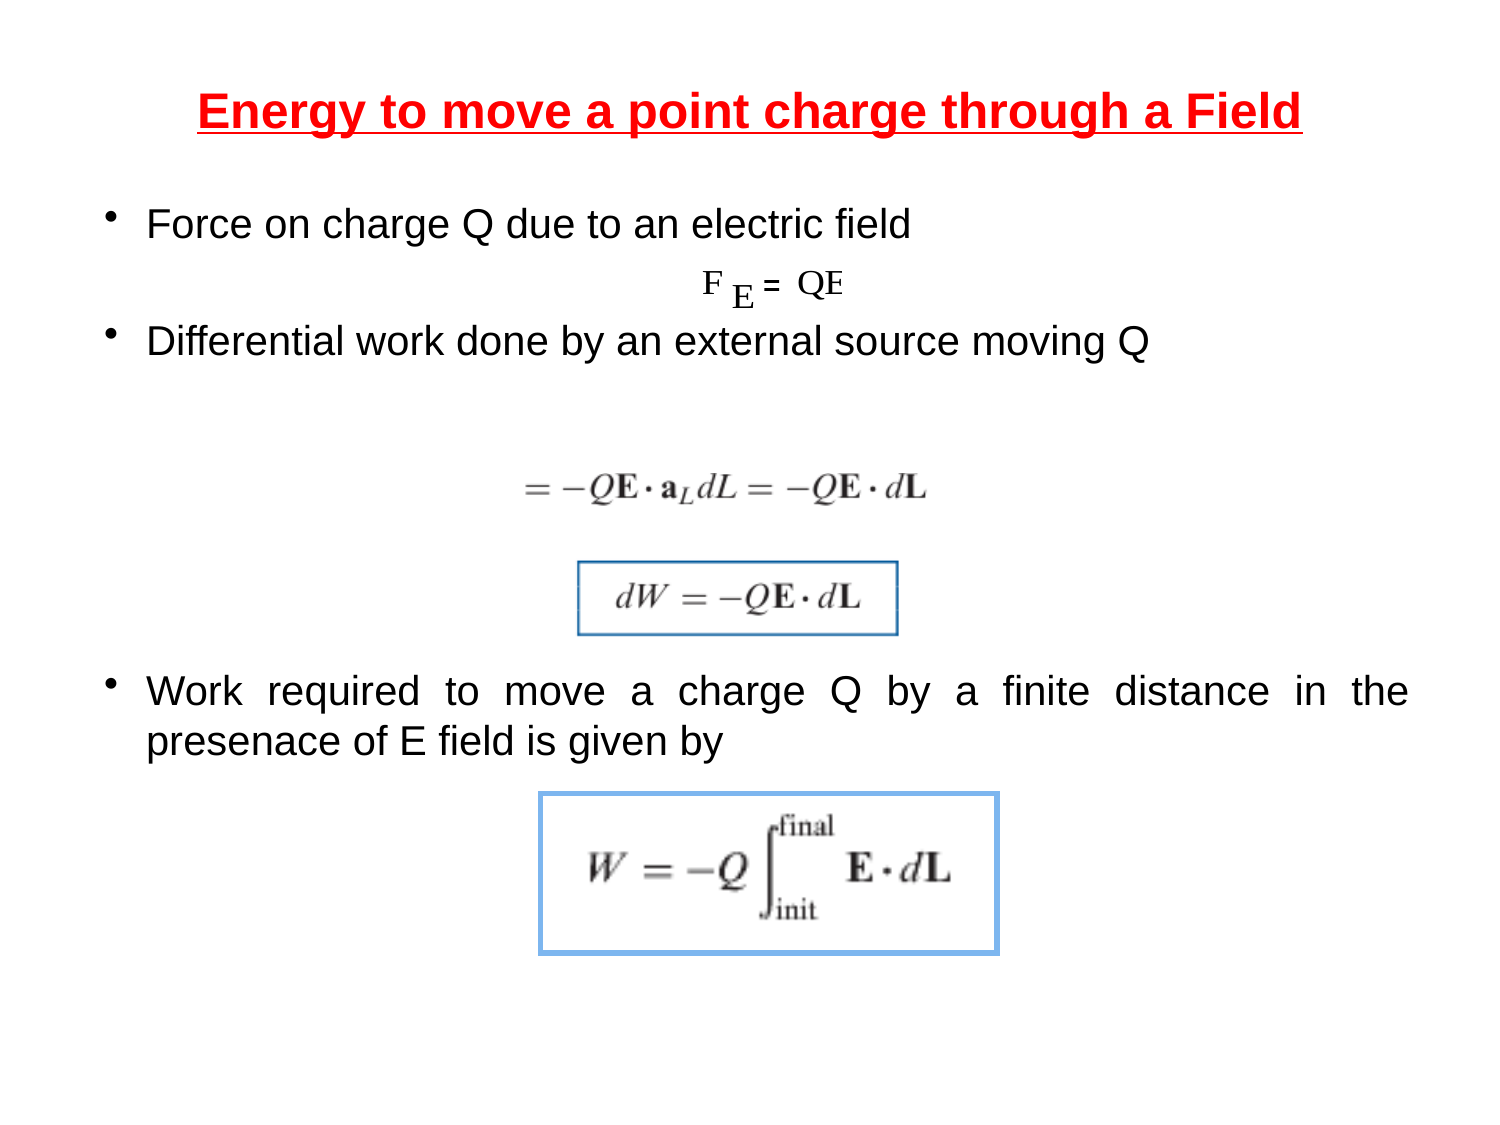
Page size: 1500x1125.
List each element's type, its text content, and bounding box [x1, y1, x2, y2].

title Energy to move a point charge through a Field [74, 44, 1426, 189]
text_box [695, 259, 842, 319]
list Force on charge Q due to an electric field Differential work done by an external source moving Q Work required to move a charge Q by a finite distance in the presenace of E field is given by [74, 189, 1426, 1006]
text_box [543, 796, 994, 950]
picture [507, 473, 993, 652]
